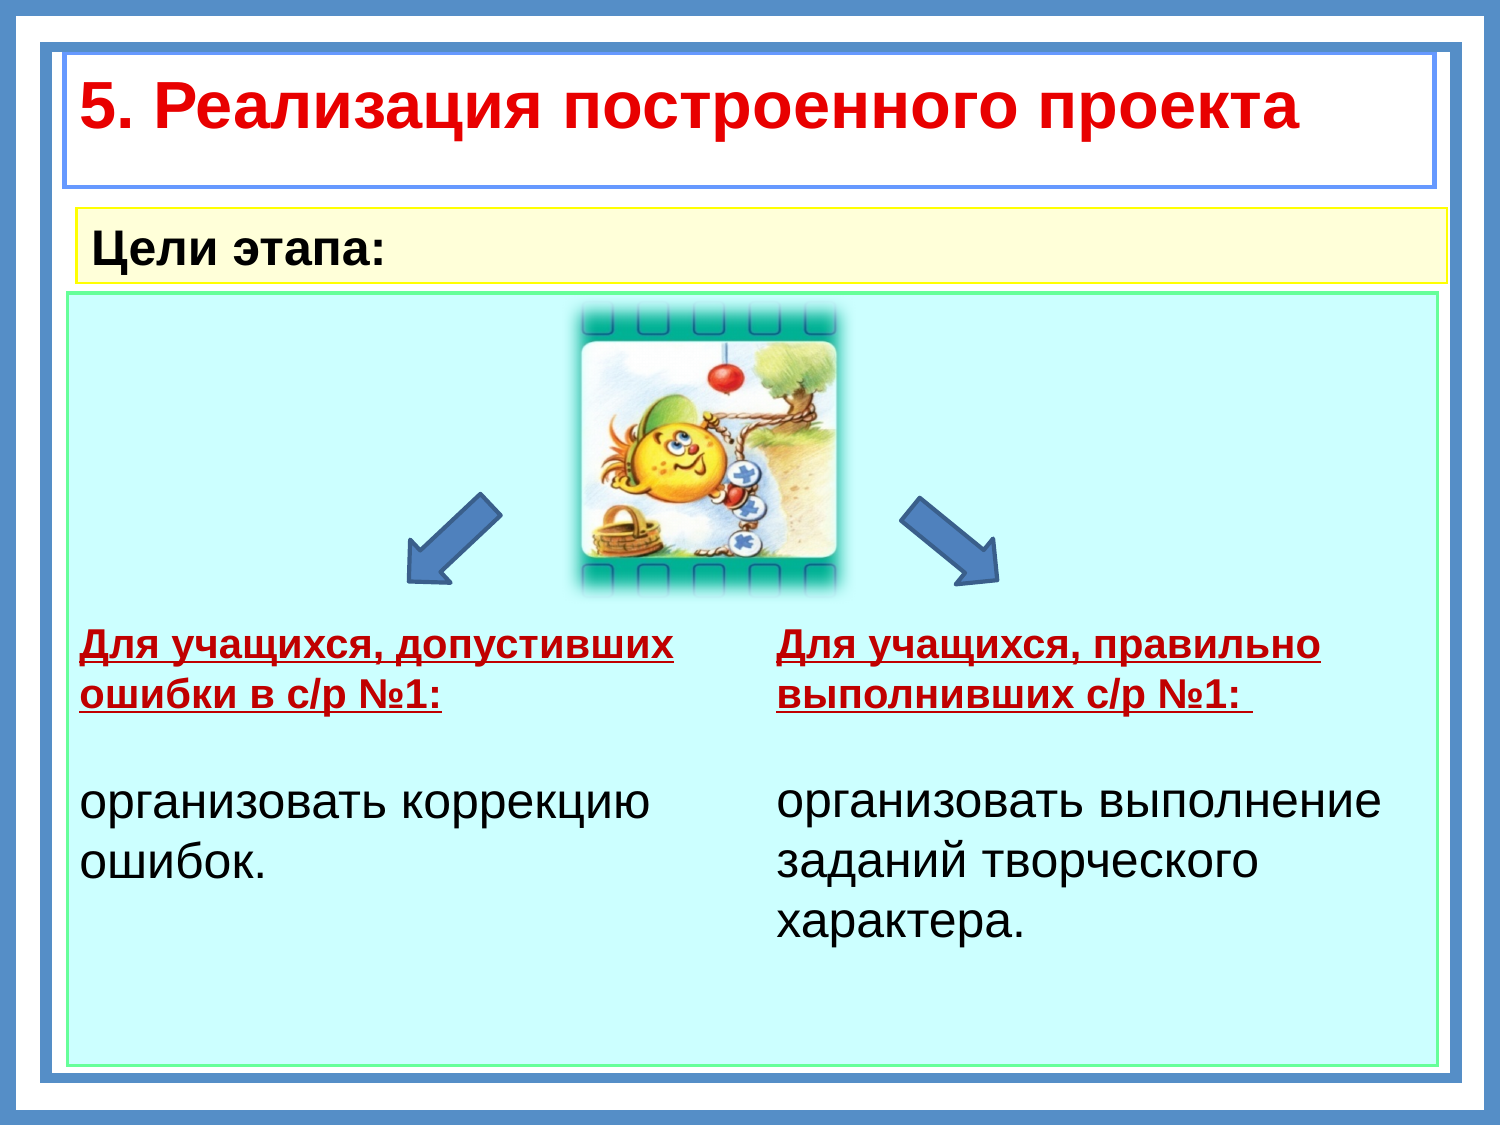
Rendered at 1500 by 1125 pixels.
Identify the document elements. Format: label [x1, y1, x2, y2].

text_box [0, 0, 1500, 1125]
